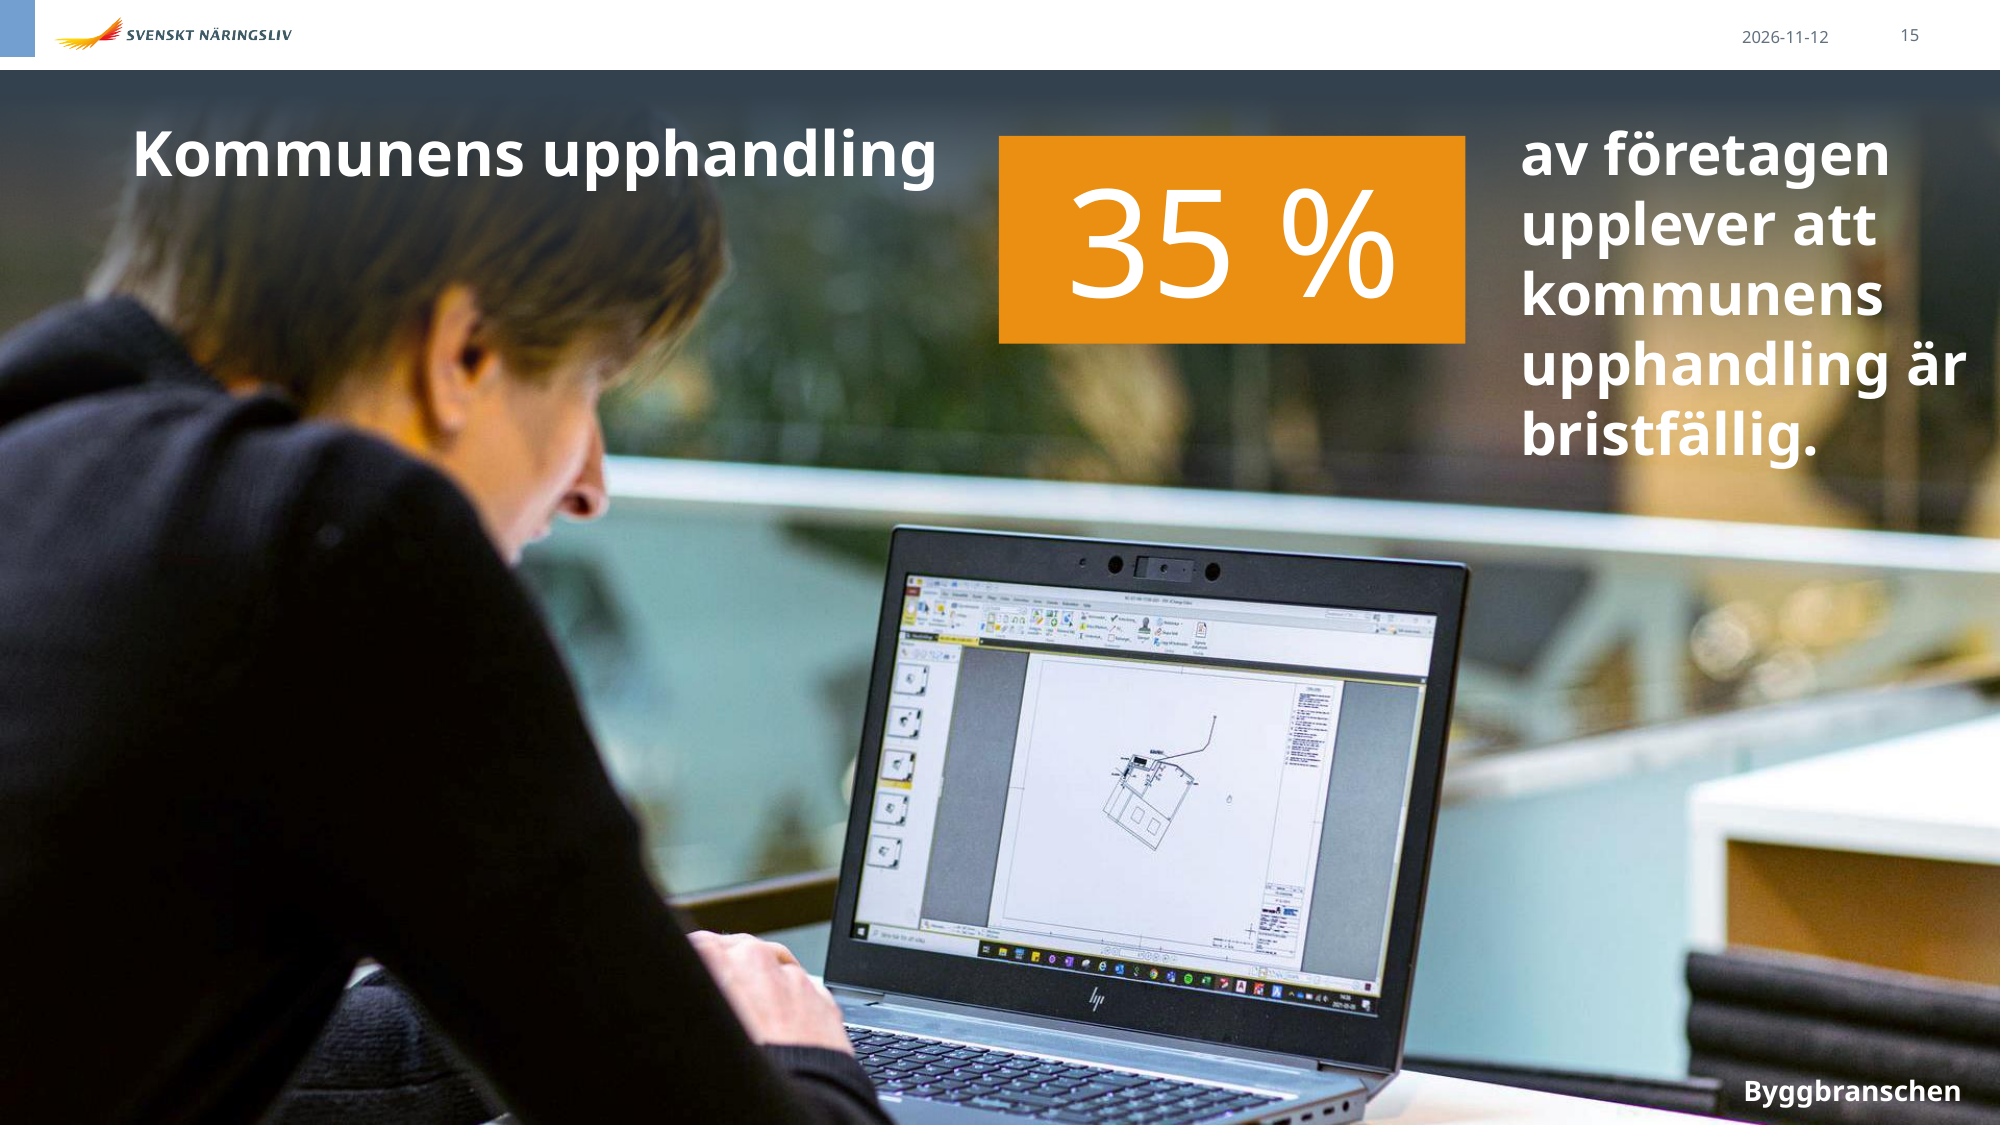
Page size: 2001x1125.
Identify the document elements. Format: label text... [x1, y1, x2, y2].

picture [0, 307, 2000, 1125]
text_box Byggbranschen [1035, 1047, 1963, 1108]
slide_number 15 [1879, 21, 1935, 52]
text_box av företagen upplever att kommunens upphandling är bristfällig. [1520, 110, 2000, 475]
text_box Kommunens upphandling [131, 114, 1520, 197]
text_box [998, 335, 1466, 345]
text_box [998, 135, 1466, 139]
text_box 35 % [998, 139, 1469, 335]
picture [54, 17, 292, 50]
text_box 2023-11-17 [1727, 19, 1867, 52]
